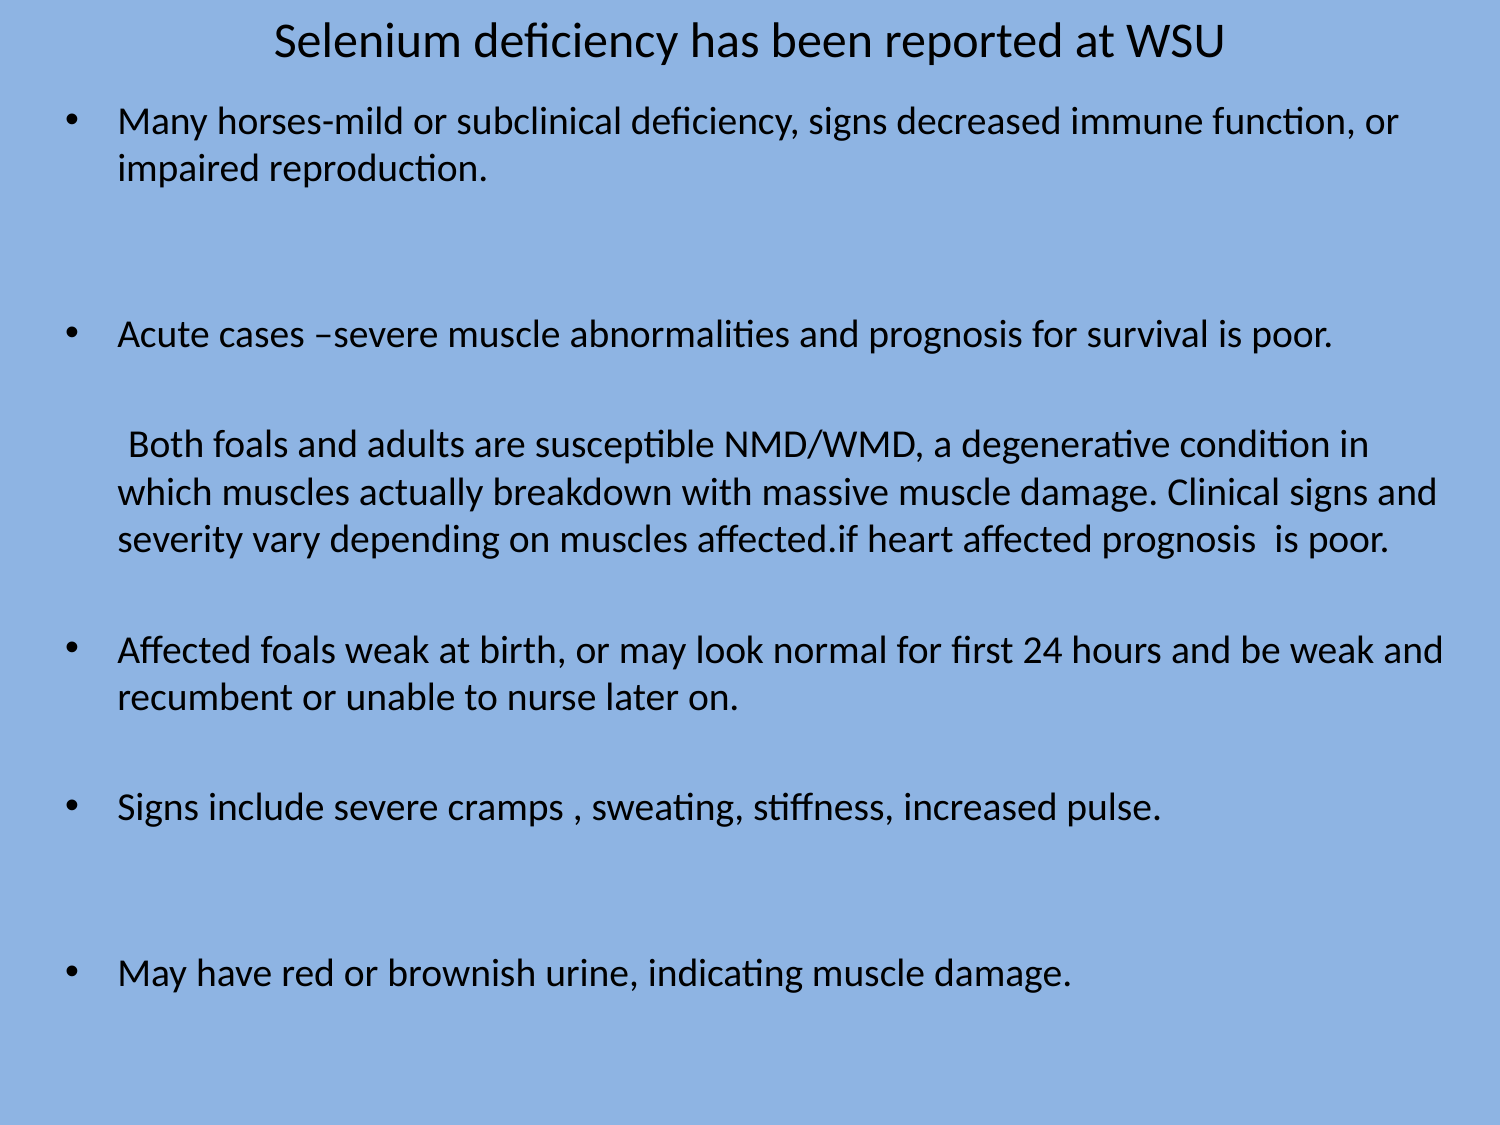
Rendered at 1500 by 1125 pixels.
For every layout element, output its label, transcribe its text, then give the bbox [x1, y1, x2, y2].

list Many horses-mild or subclinical deficiency, signs decreased immune function, or impaired reproduction. Acute cases –severe muscle abnormalities and prognosis for survival is poor. Both foals and adults are susceptible NMD/WMD, a degenerative condition in which muscles actually breakdown with massive muscle damage. Clinical signs and severity vary depending on muscles affected.if heart affected prognosis is poor. Affected foals weak at birth, or may look normal for first 24 hours and be weak and recumbent or unable to nurse later on. Signs include severe cramps , sweating, stiffness, increased pulse. May have red or brownish urine, indicating muscle damage. [50, 87, 1463, 1125]
title Selenium deficiency has been reported at WSU [75, 0, 1425, 75]
